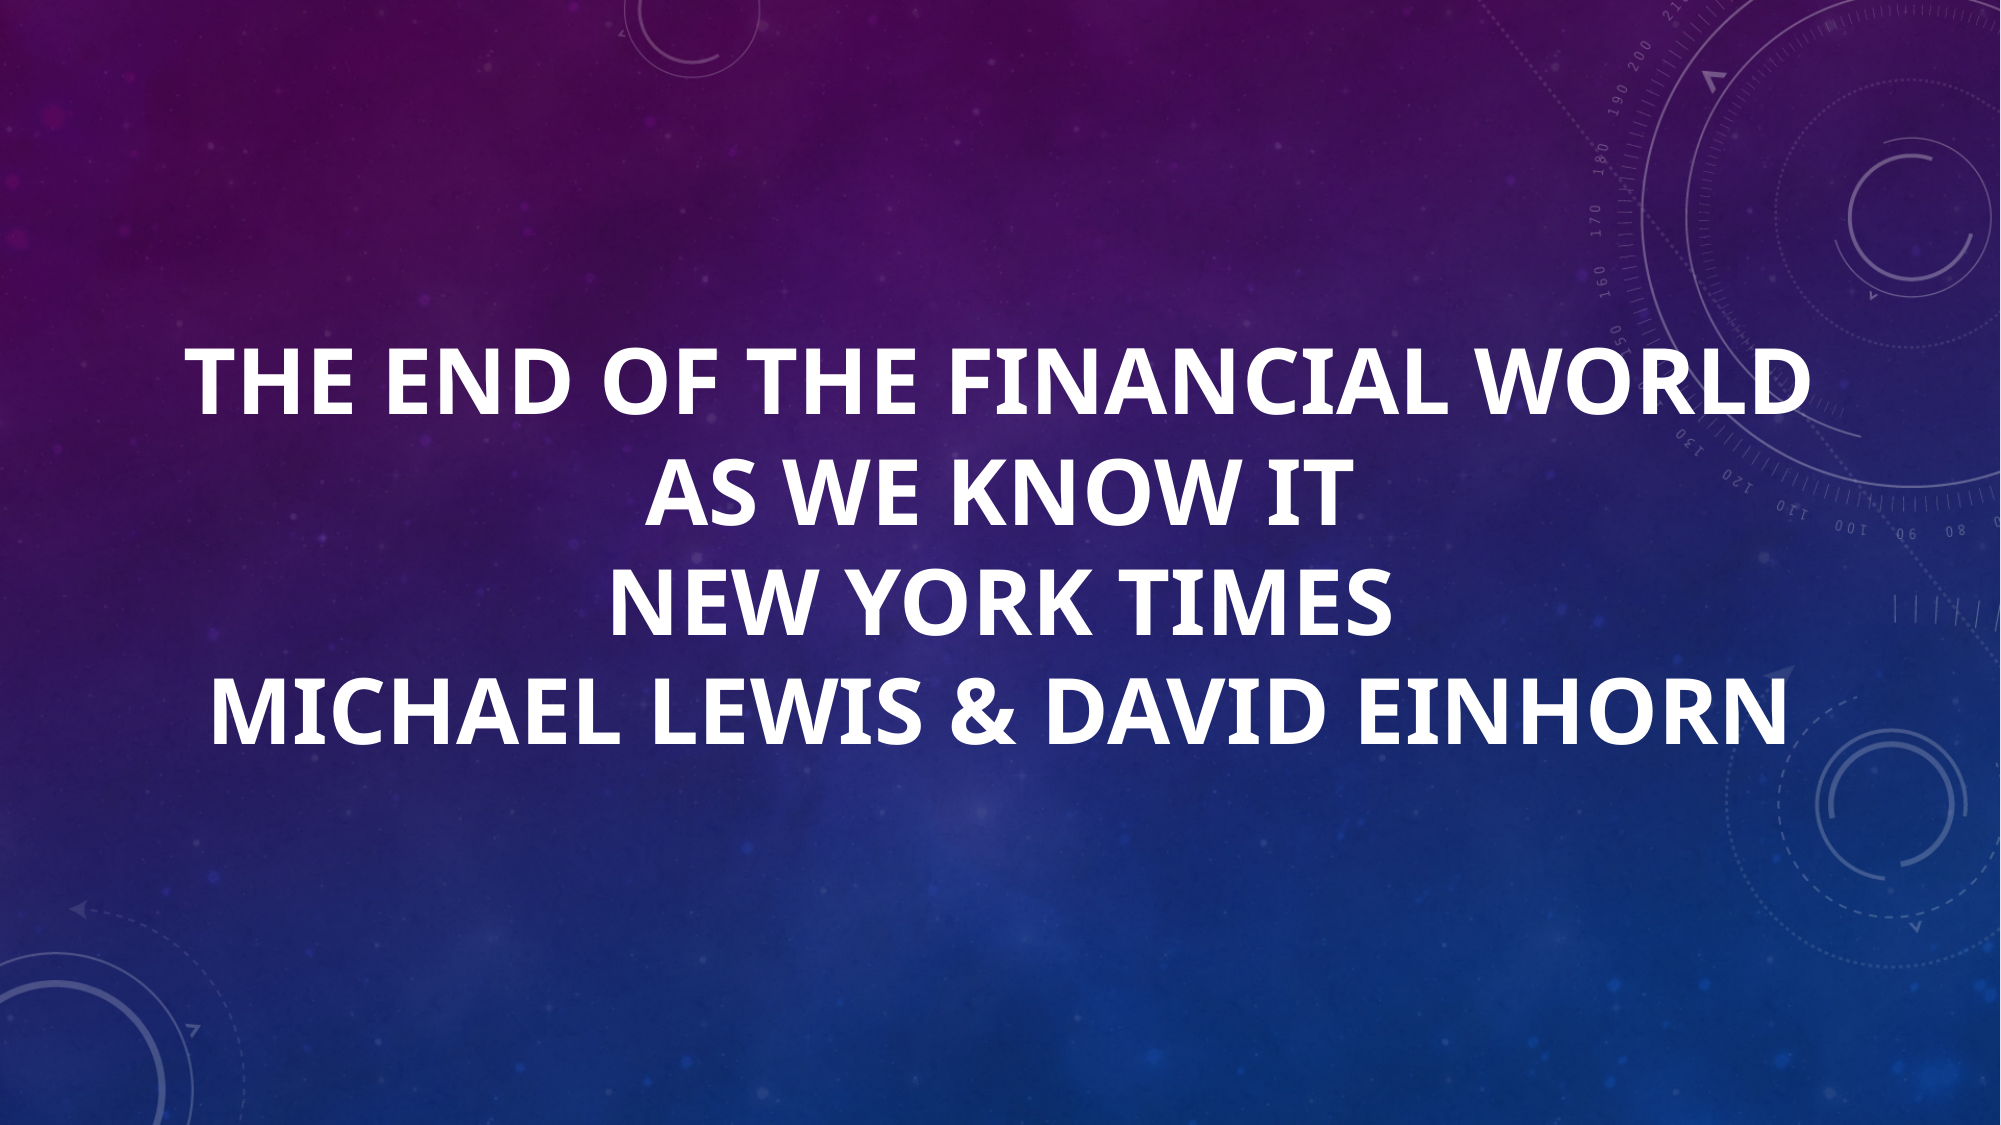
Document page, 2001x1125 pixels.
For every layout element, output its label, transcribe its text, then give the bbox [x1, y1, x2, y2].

picture [0, 0, 2001, 1125]
title The end of the financial world as we know it new York times Michael lewis & david einhorn [112, 99, 1889, 987]
